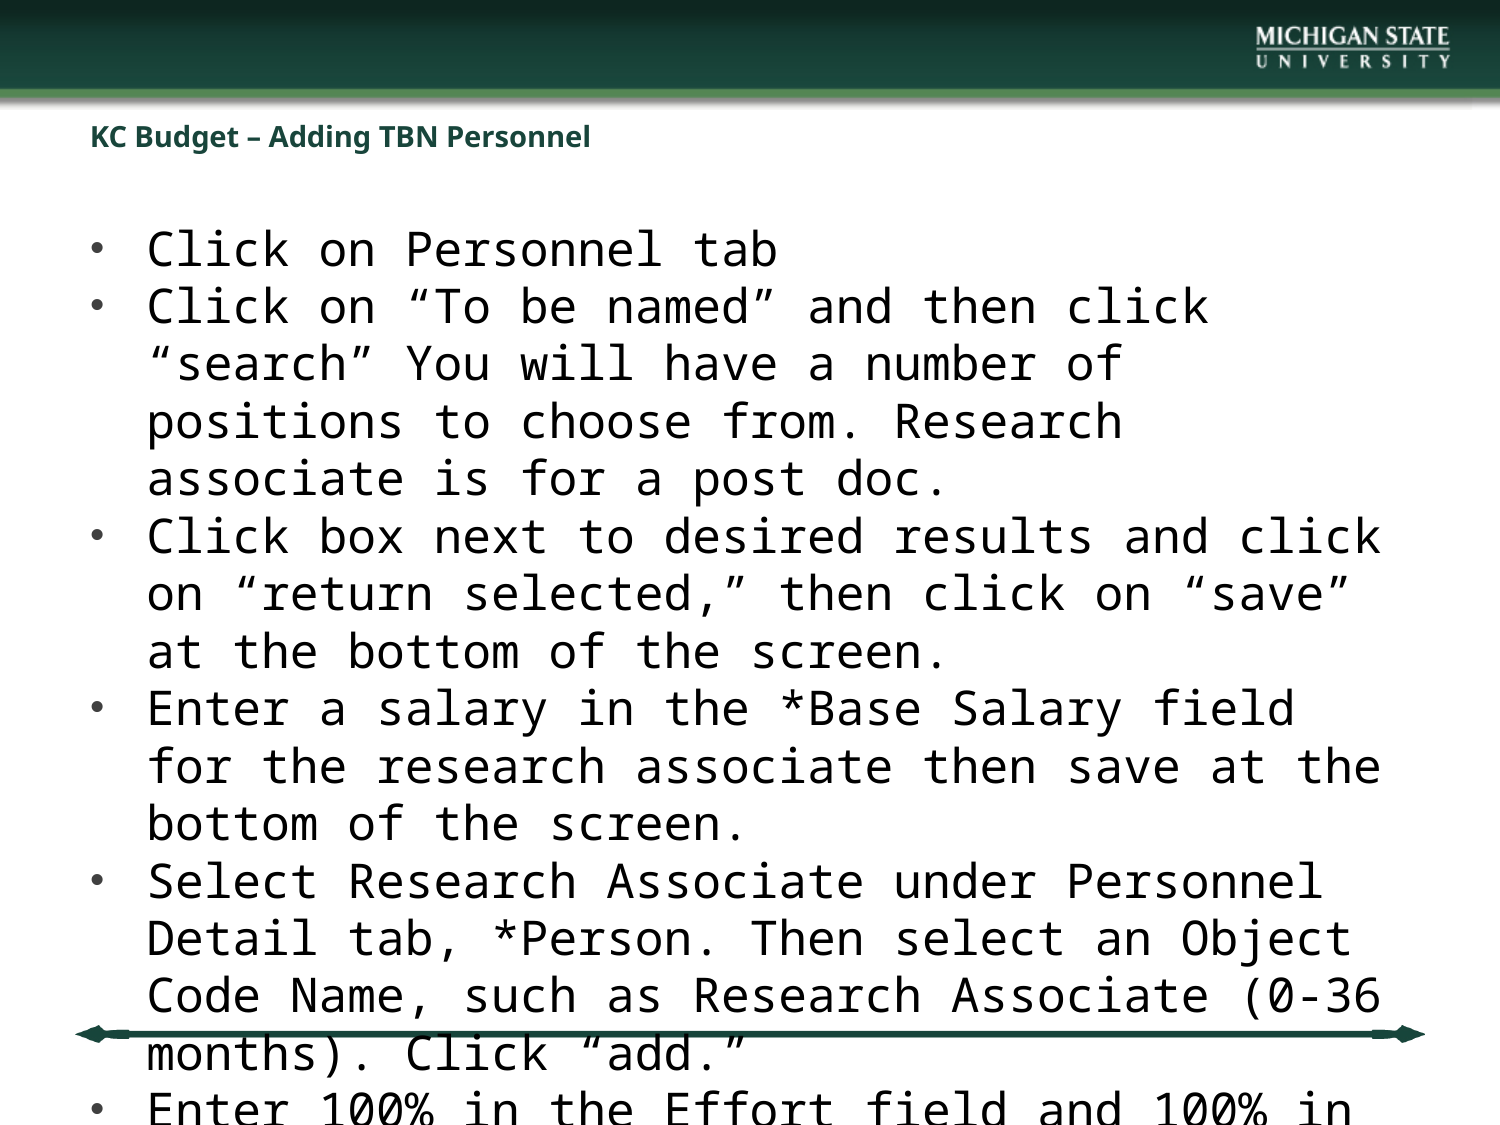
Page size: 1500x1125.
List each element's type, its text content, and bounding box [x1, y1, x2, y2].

picture [0, 0, 1500, 110]
list Click on Personnel tab Click on “To be named” and then click “search” You will have a number of positions to choose from. Research associate is for a post doc. Click box next to desired results and click on “return selected,” then click on “save” at the bottom of the screen. Enter a salary in the *Base Salary field for the research associate then save at the bottom of the screen. Select Research Associate under Personnel Detail tab, *Person. Then select an Object Code Name, such as Research Associate (0-36 months). Click “add.” Enter 100% in the Effort field and 100% in the Charged field. This will give you the base salary and total fringe benefits [75, 225, 1425, 987]
title KC Budget – Adding TBN Personnel [75, 110, 1425, 225]
picture [75, 1025, 1425, 1043]
